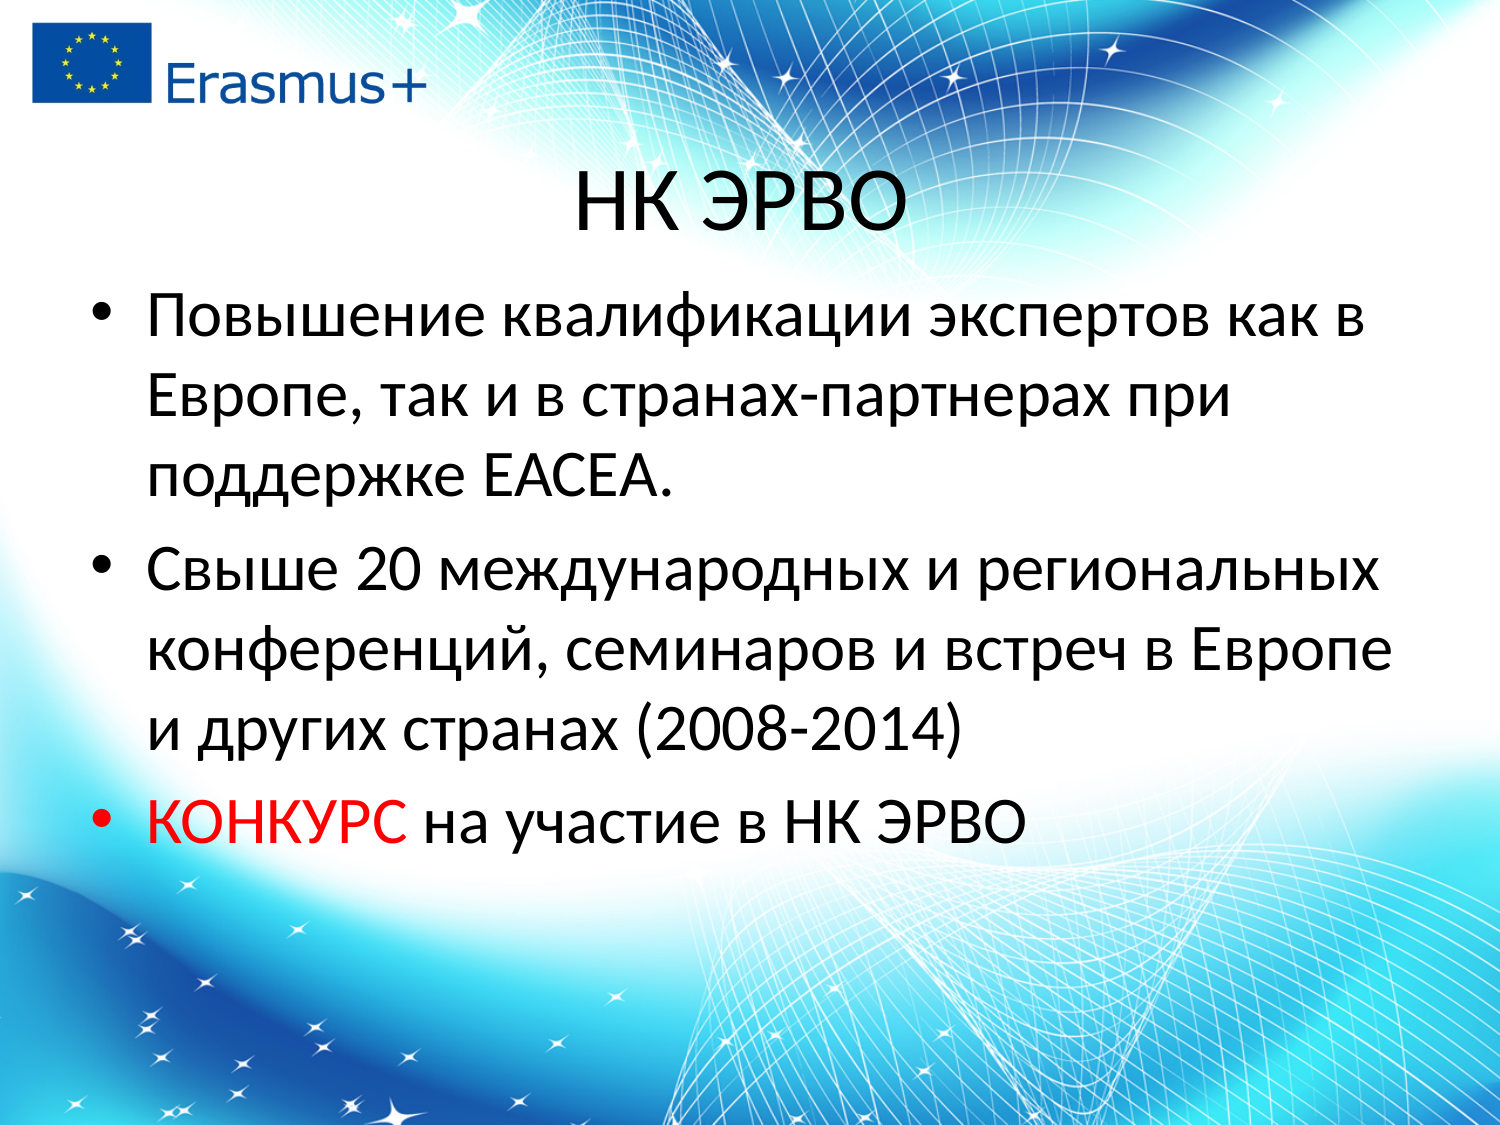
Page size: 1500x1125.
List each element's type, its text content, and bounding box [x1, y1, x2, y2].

list Повышение квалификации экспертов как в Европе, так и в странах-партнерах при поддержке ЕАСЕА. Свыше 20 международных и региональных конференций, семинаров и встреч в Европе и других странах (2008-2014) КОНКУРС на участие в НК ЭРВО [75, 262, 1425, 1005]
picture [0, 0, 1500, 1125]
title НК ЭРВО [76, 129, 1427, 258]
